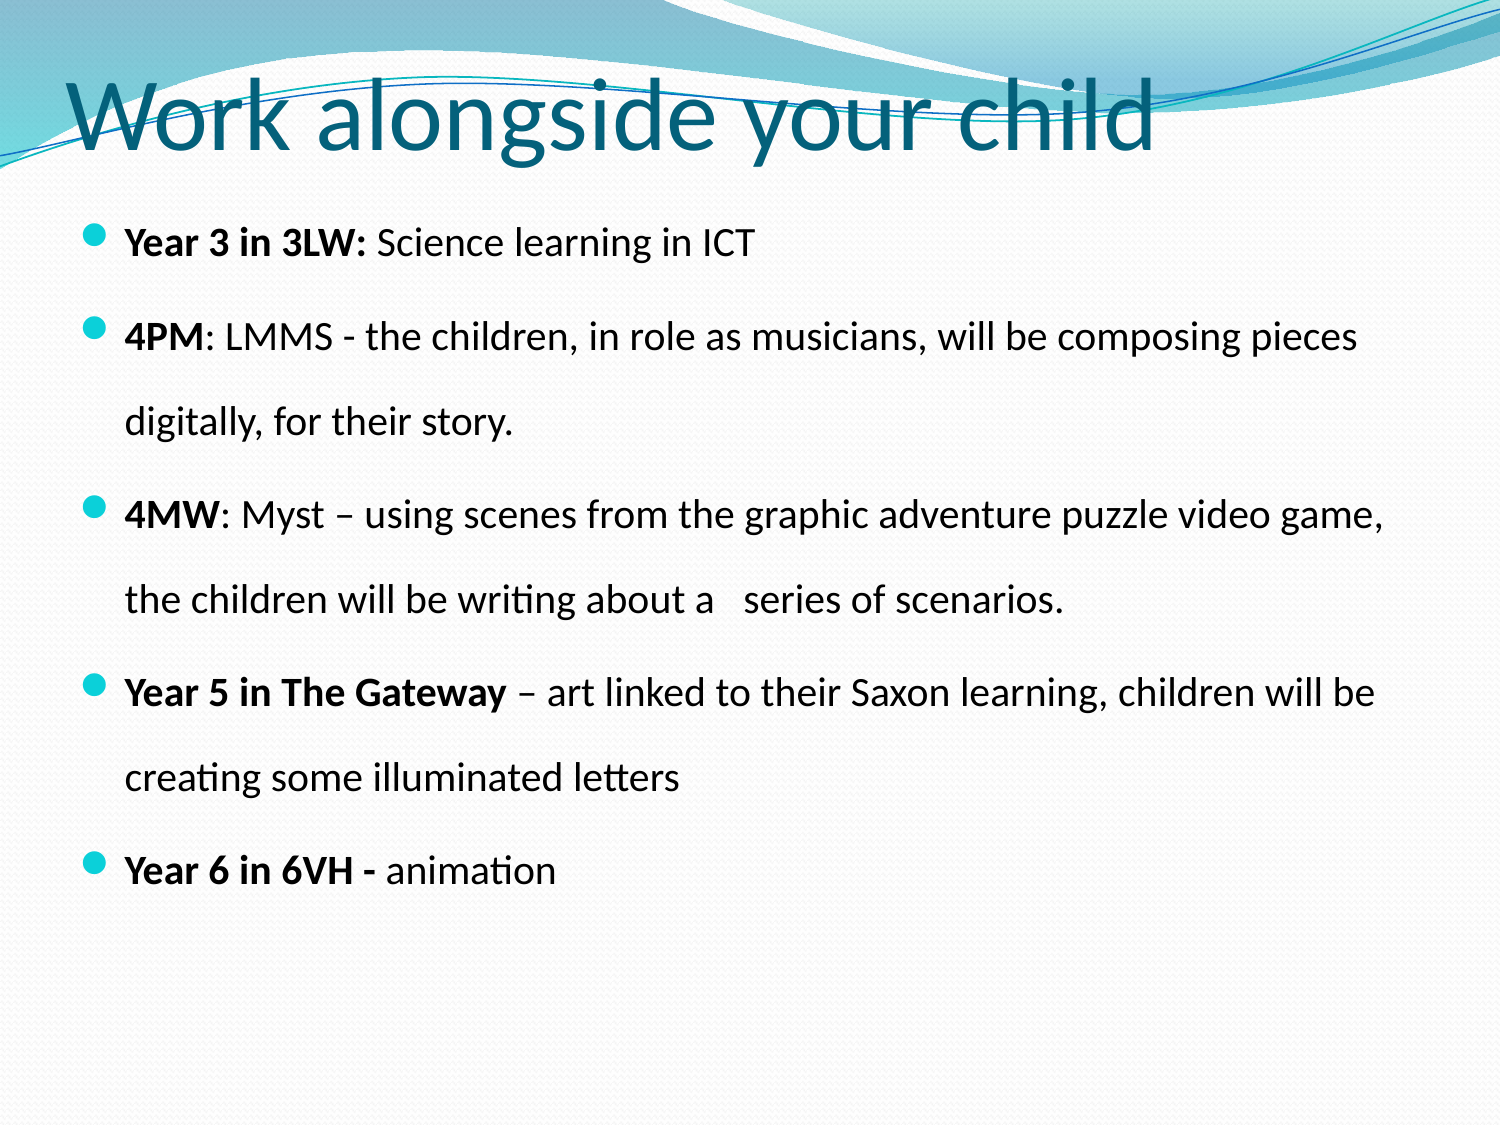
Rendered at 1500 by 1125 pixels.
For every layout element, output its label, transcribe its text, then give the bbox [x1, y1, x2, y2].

title Work alongside your child [64, 0, 1415, 172]
list Year 3 in 3LW: Science learning in ICT 4PM: LMMS - the children, in role as musicians, will be composing pieces digitally, for their story. 4MW: Myst – using scenes from the graphic adventure puzzle video game, the children will be writing about a series of scenarios. Year 5 in The Gateway – art linked to their Saxon learning, children will be creating some illuminated letters Year 6 in 6VH - animation [64, 172, 1402, 1000]
